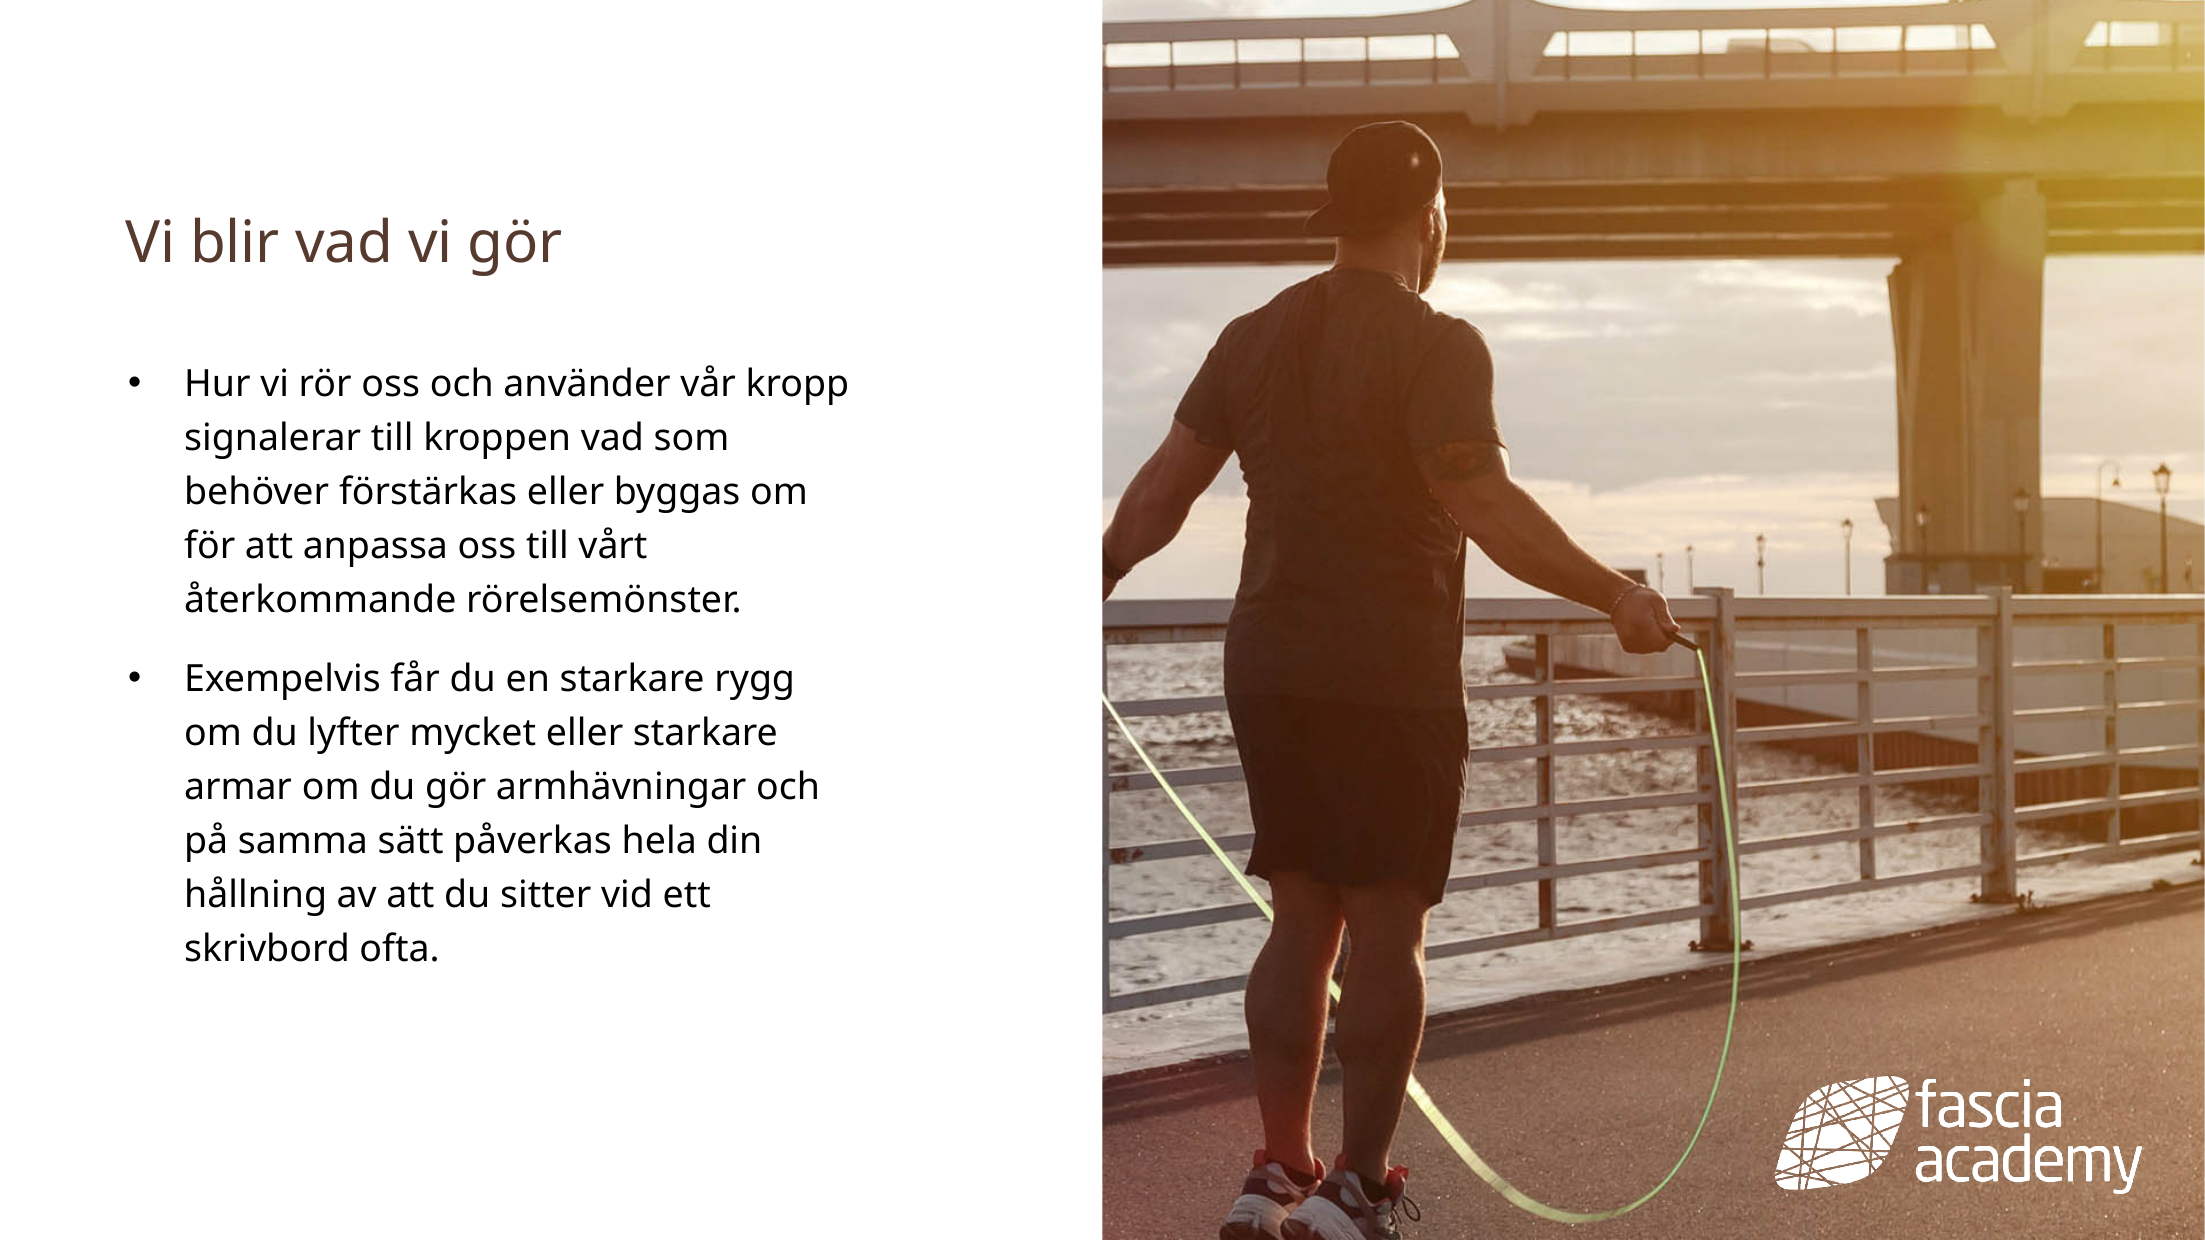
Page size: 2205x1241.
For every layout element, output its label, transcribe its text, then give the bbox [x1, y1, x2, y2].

picture [1101, 0, 2205, 1241]
title Vi blir vad vi gör [110, 135, 1091, 343]
list Hur vi rör oss och använder vår kropp signalerar till kroppen vad som behöver förstärkas eller byggas om för att anpassa oss till vårt återkommande rörelsemönster. Exempelvis får du en starkare rygg om du lyfter mycket eller starkare armar om du gör armhävningar och på samma sätt påverkas hela din hållning av att du sitter vid ett skrivbord ofta. [110, 342, 866, 1028]
